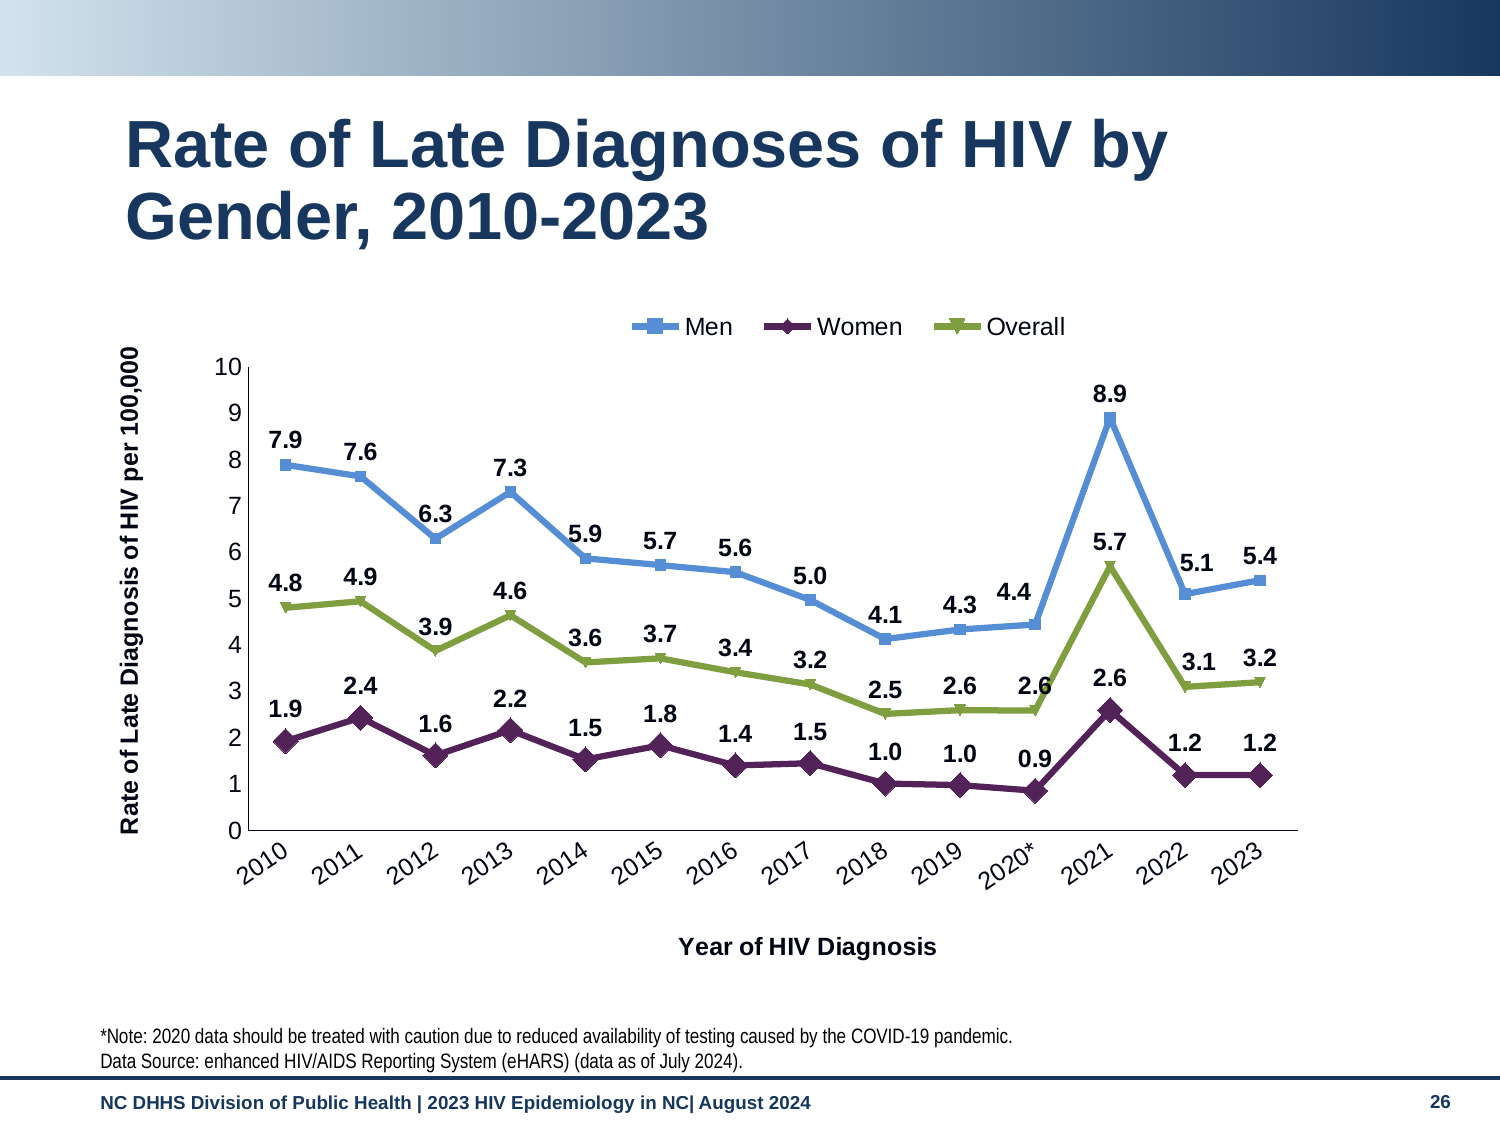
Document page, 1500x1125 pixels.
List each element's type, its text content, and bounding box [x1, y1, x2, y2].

title Rate of Late Diagnoses of HIV by Gender, 2010-2023 [110, 102, 1398, 193]
chart [85, 294, 1436, 977]
text_box *Note: 2020 data should be treated with caution due to reduced availability of testing caused by the COVID-19 pandemic. Data Source: enhanced HIV/AIDS Reporting System (eHARS) (data as of July 2024). [85, 1025, 1397, 1080]
